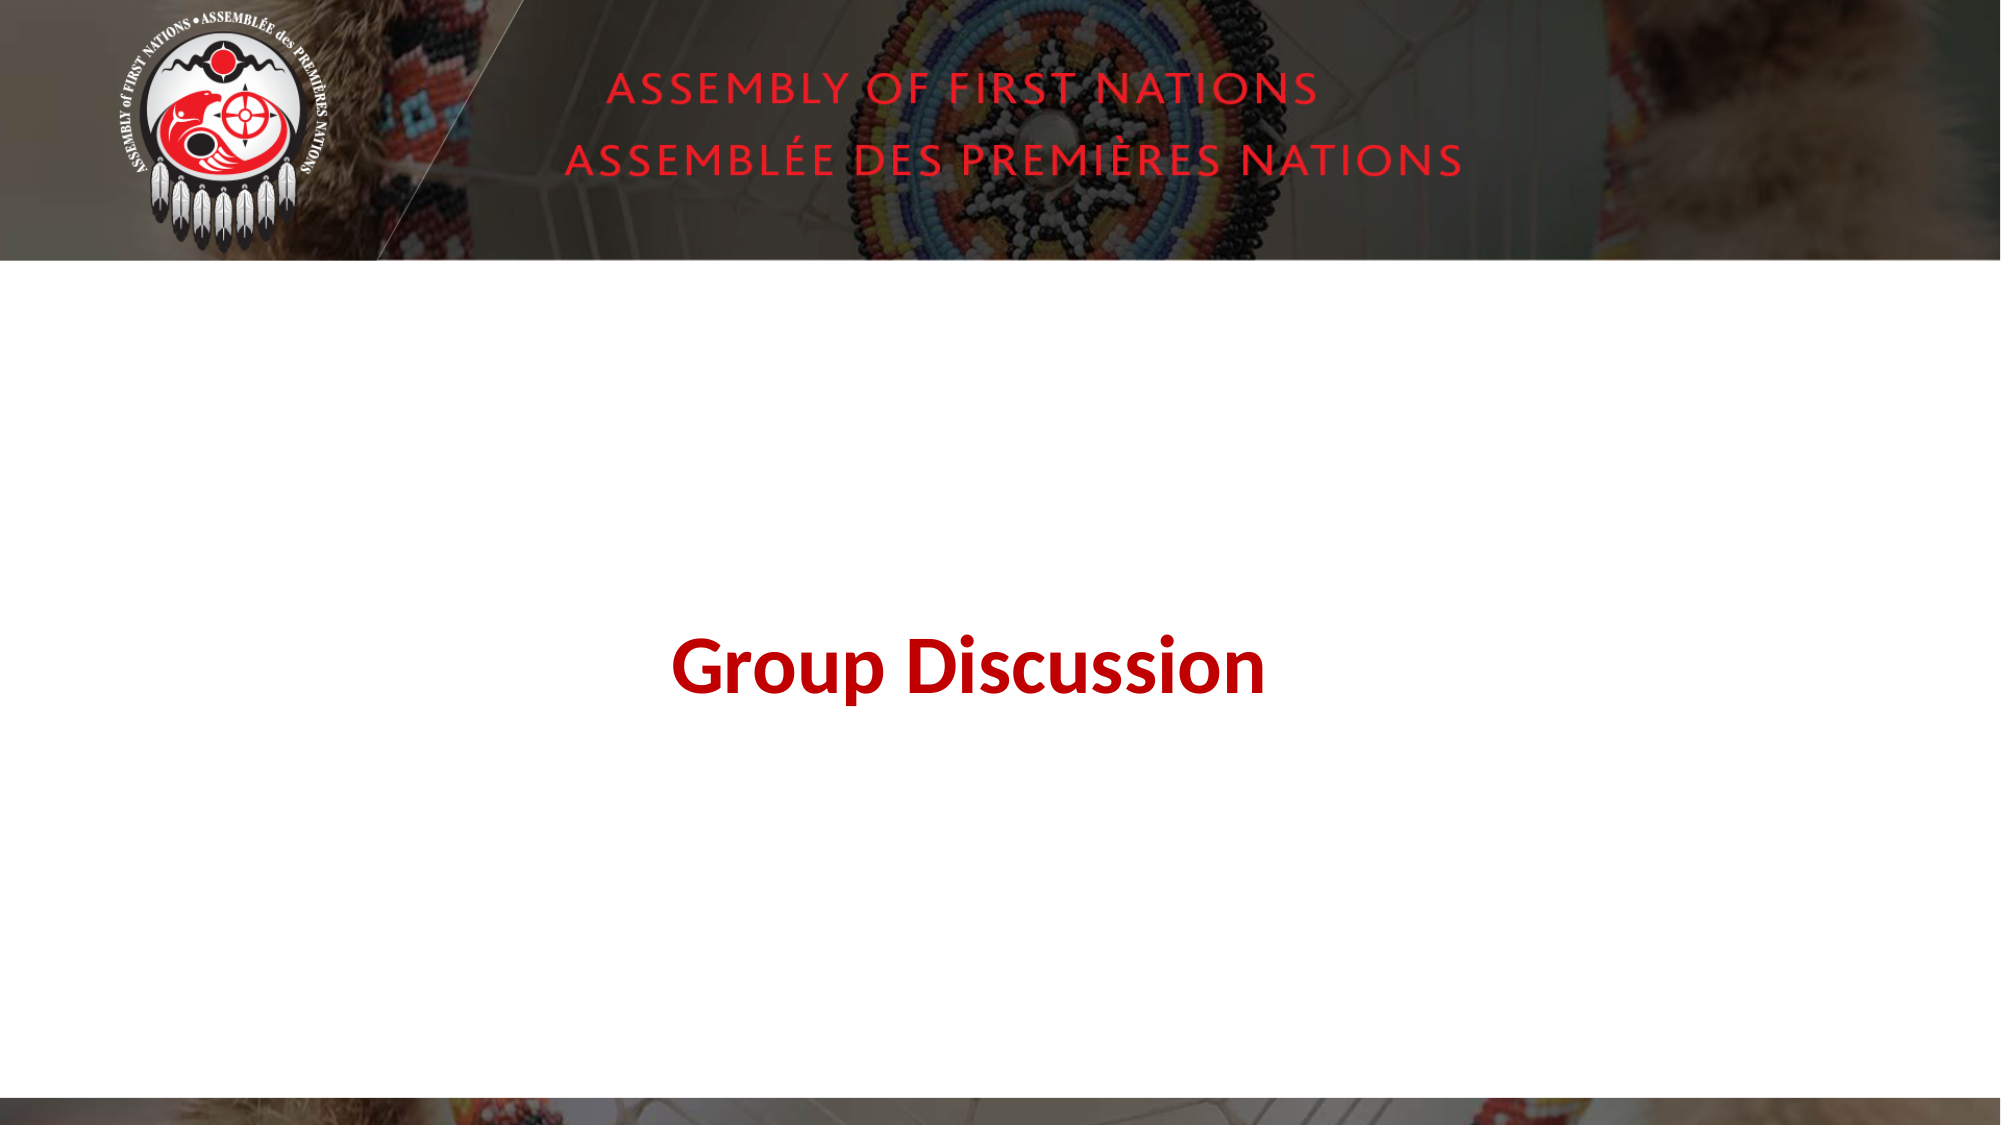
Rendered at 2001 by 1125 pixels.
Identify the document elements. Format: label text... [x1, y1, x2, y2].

picture [0, 0, 2001, 1125]
subtitle Group Discussion [219, 447, 1720, 720]
